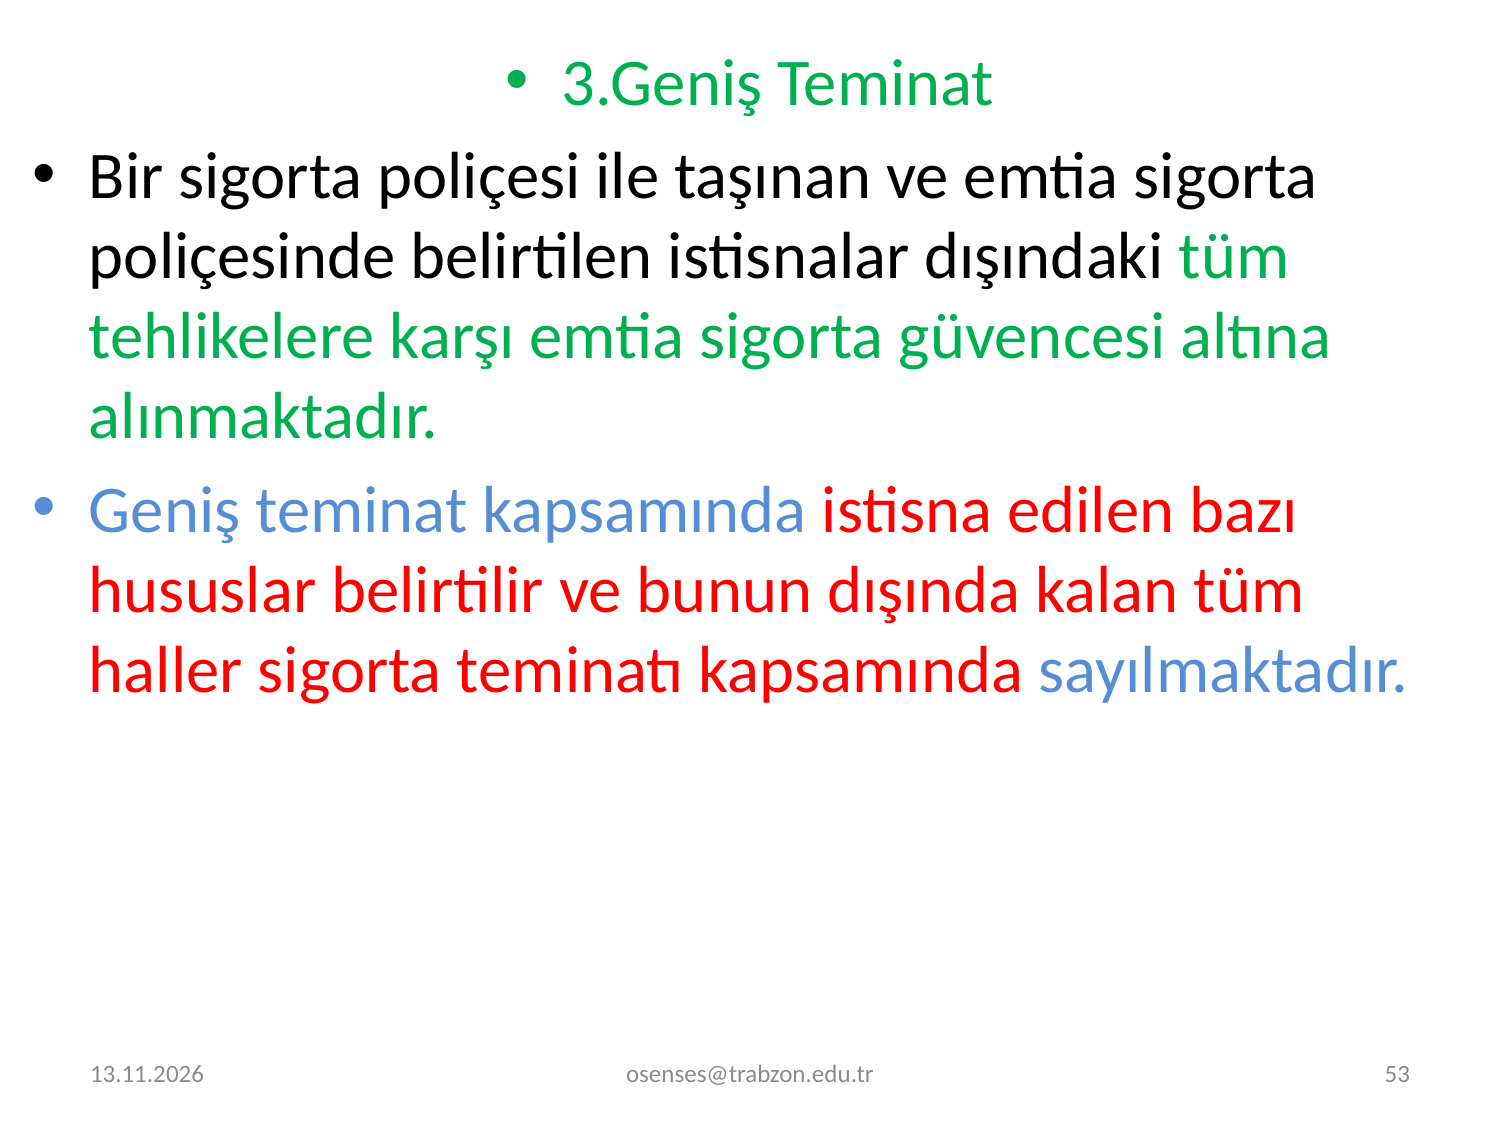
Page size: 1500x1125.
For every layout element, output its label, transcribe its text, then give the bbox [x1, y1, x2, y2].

slide_number 53 [1074, 1042, 1425, 1103]
list 3.Geniş Teminat Bir sigorta poliçesi ile taşınan ve emtia sigorta poliçesinde belirtilen istis­nalar dışındaki tüm tehlikelere karşı emtia sigorta güvencesi altına alınmaktadır. Geniş teminat kapsamında istisna edilen bazı hususlar belirtilir ve bu­nun dışında kalan tüm haller sigorta teminatı kapsamında sayılmakta­dır. [17, 30, 1483, 1106]
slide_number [75, 1042, 425, 1103]
footer osenses@trabzon.edu.tr [512, 1042, 988, 1103]
